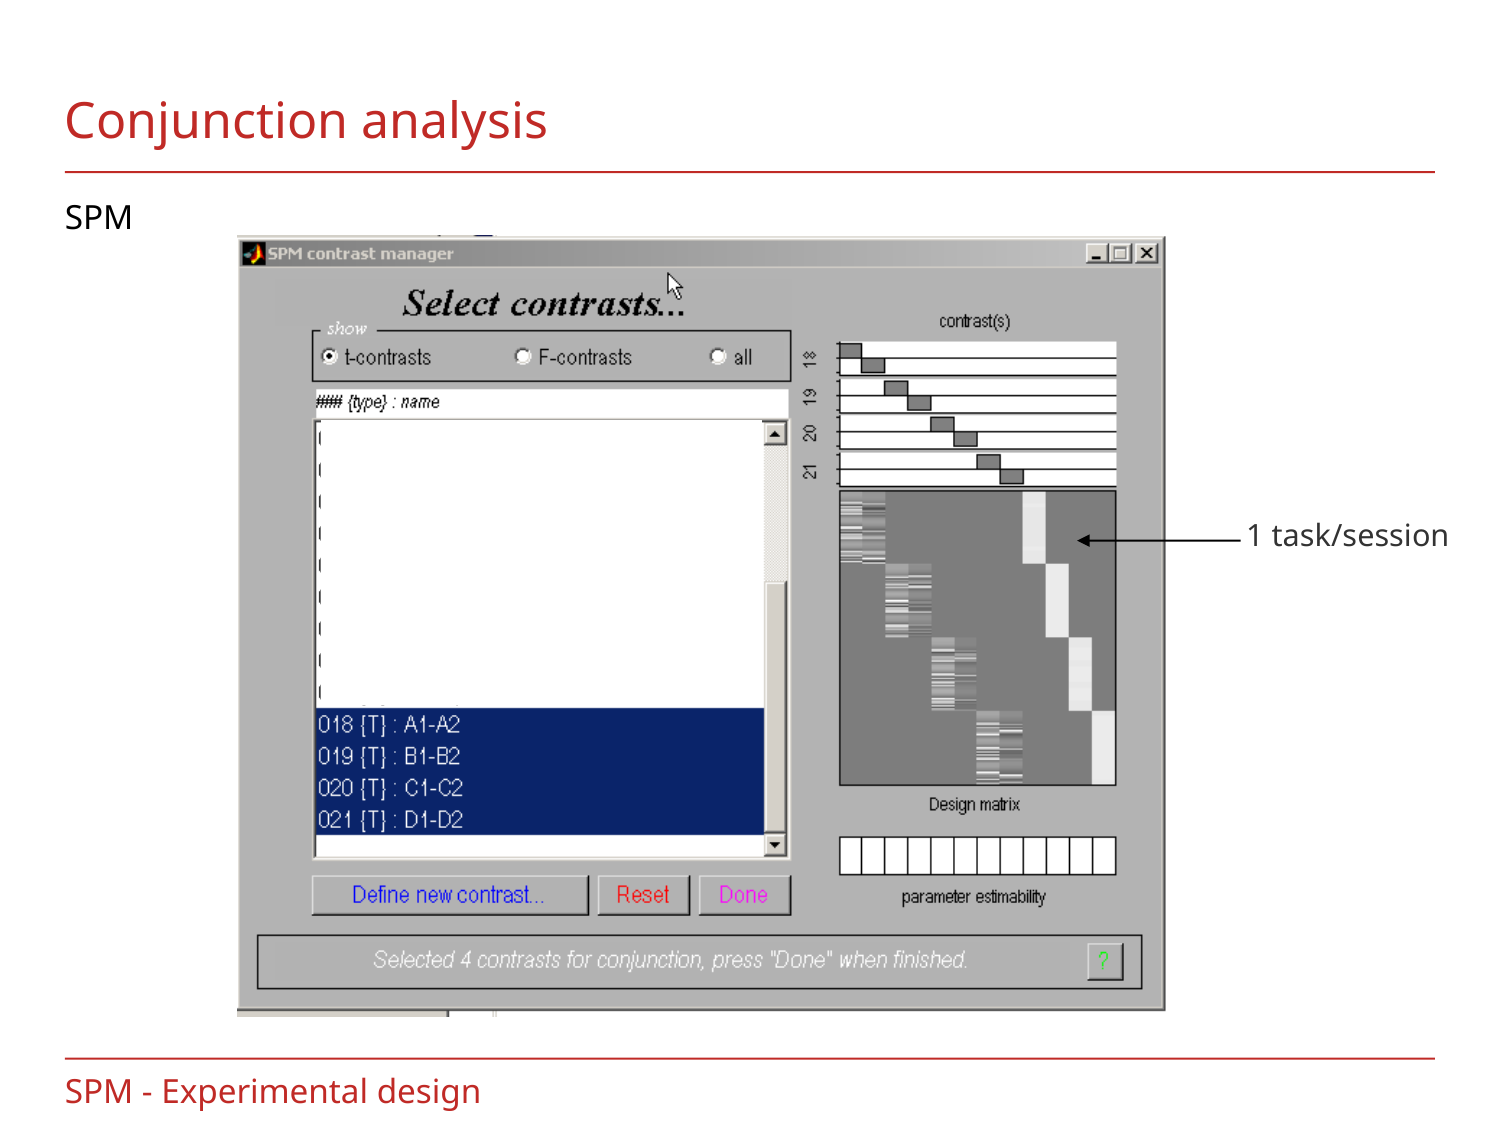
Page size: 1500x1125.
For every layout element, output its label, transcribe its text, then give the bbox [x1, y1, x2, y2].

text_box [1076, 507, 1456, 561]
list SPM [64, 196, 1436, 232]
title Conjunction analysis [64, 19, 1199, 149]
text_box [237, 235, 1173, 1018]
